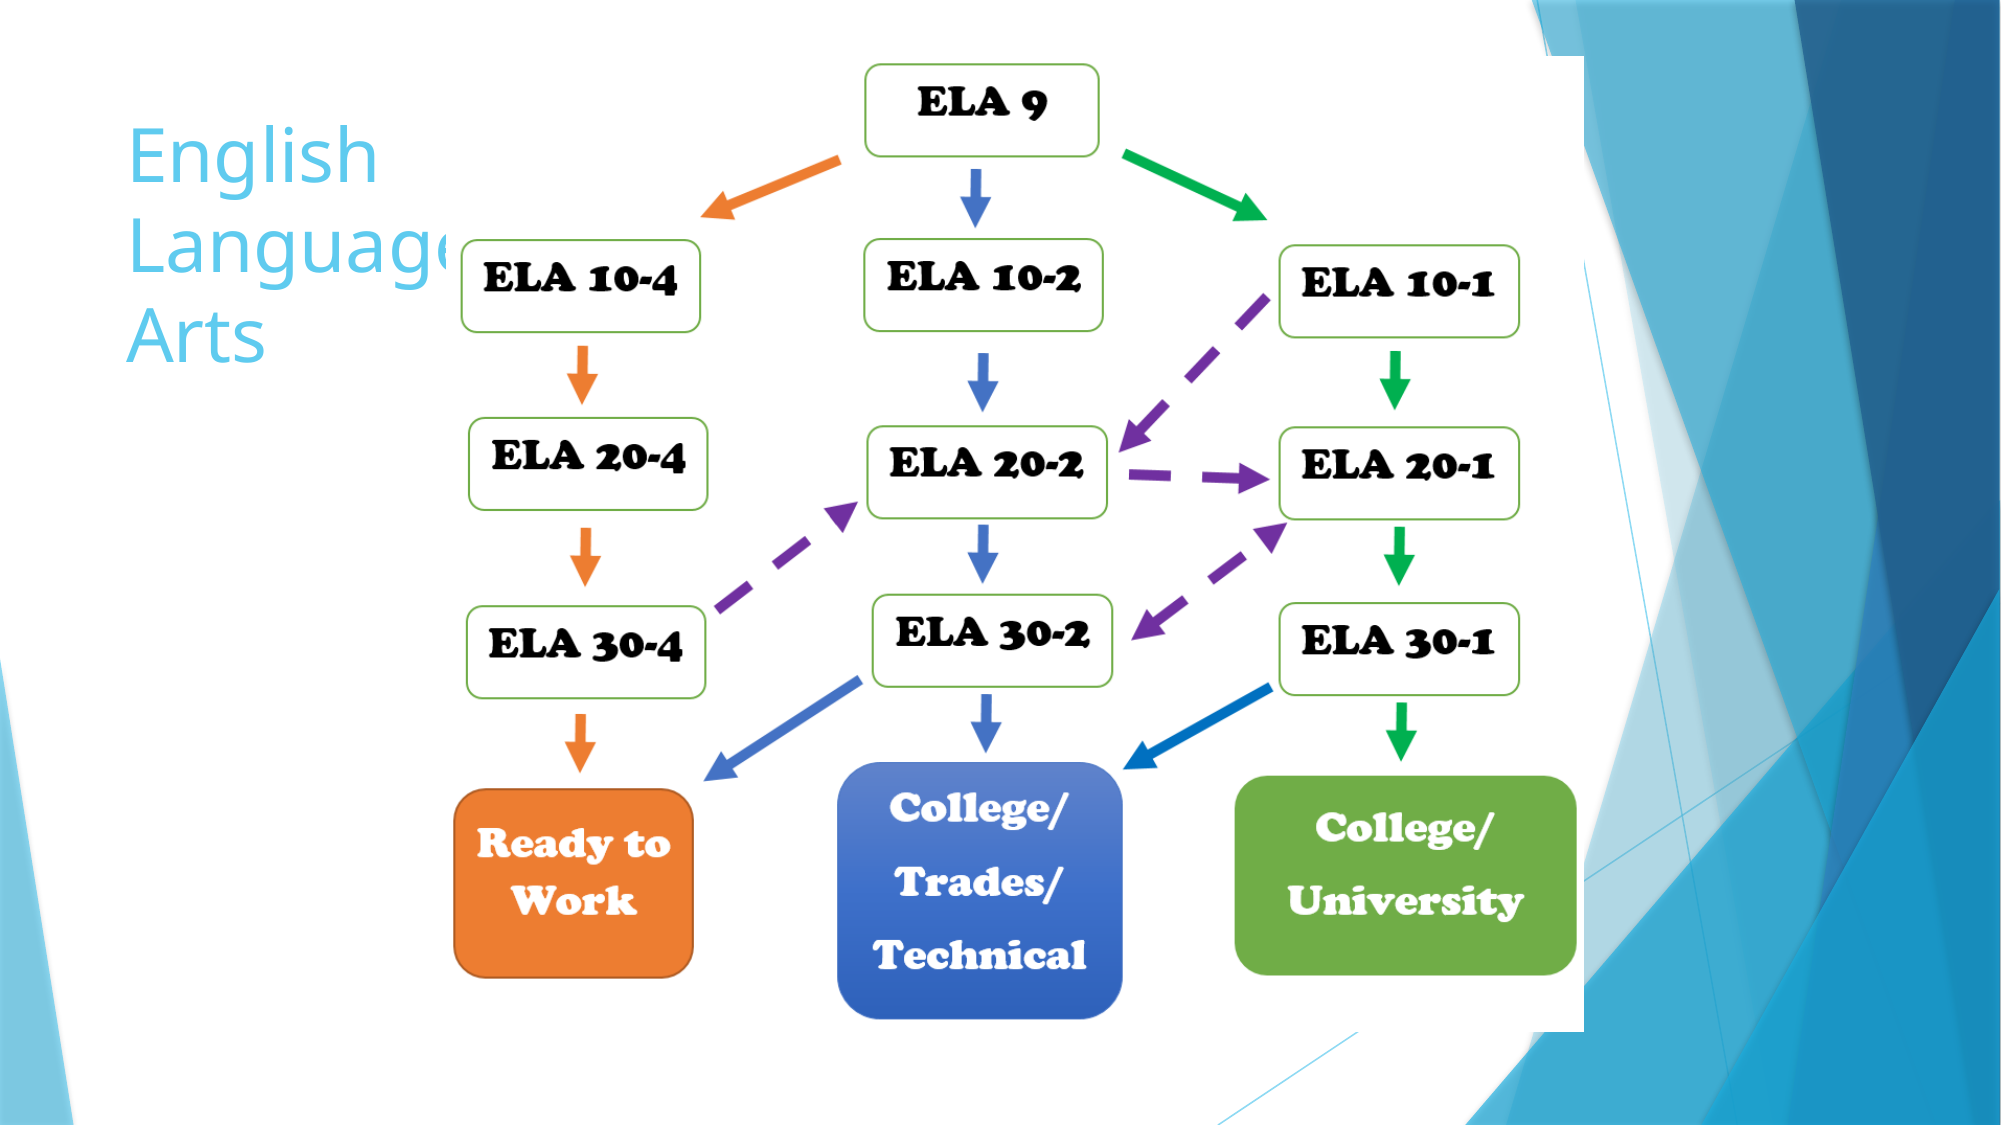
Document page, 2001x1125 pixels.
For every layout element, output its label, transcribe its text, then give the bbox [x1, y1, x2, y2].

title English Language Arts [111, 99, 441, 402]
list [445, 56, 1584, 1032]
